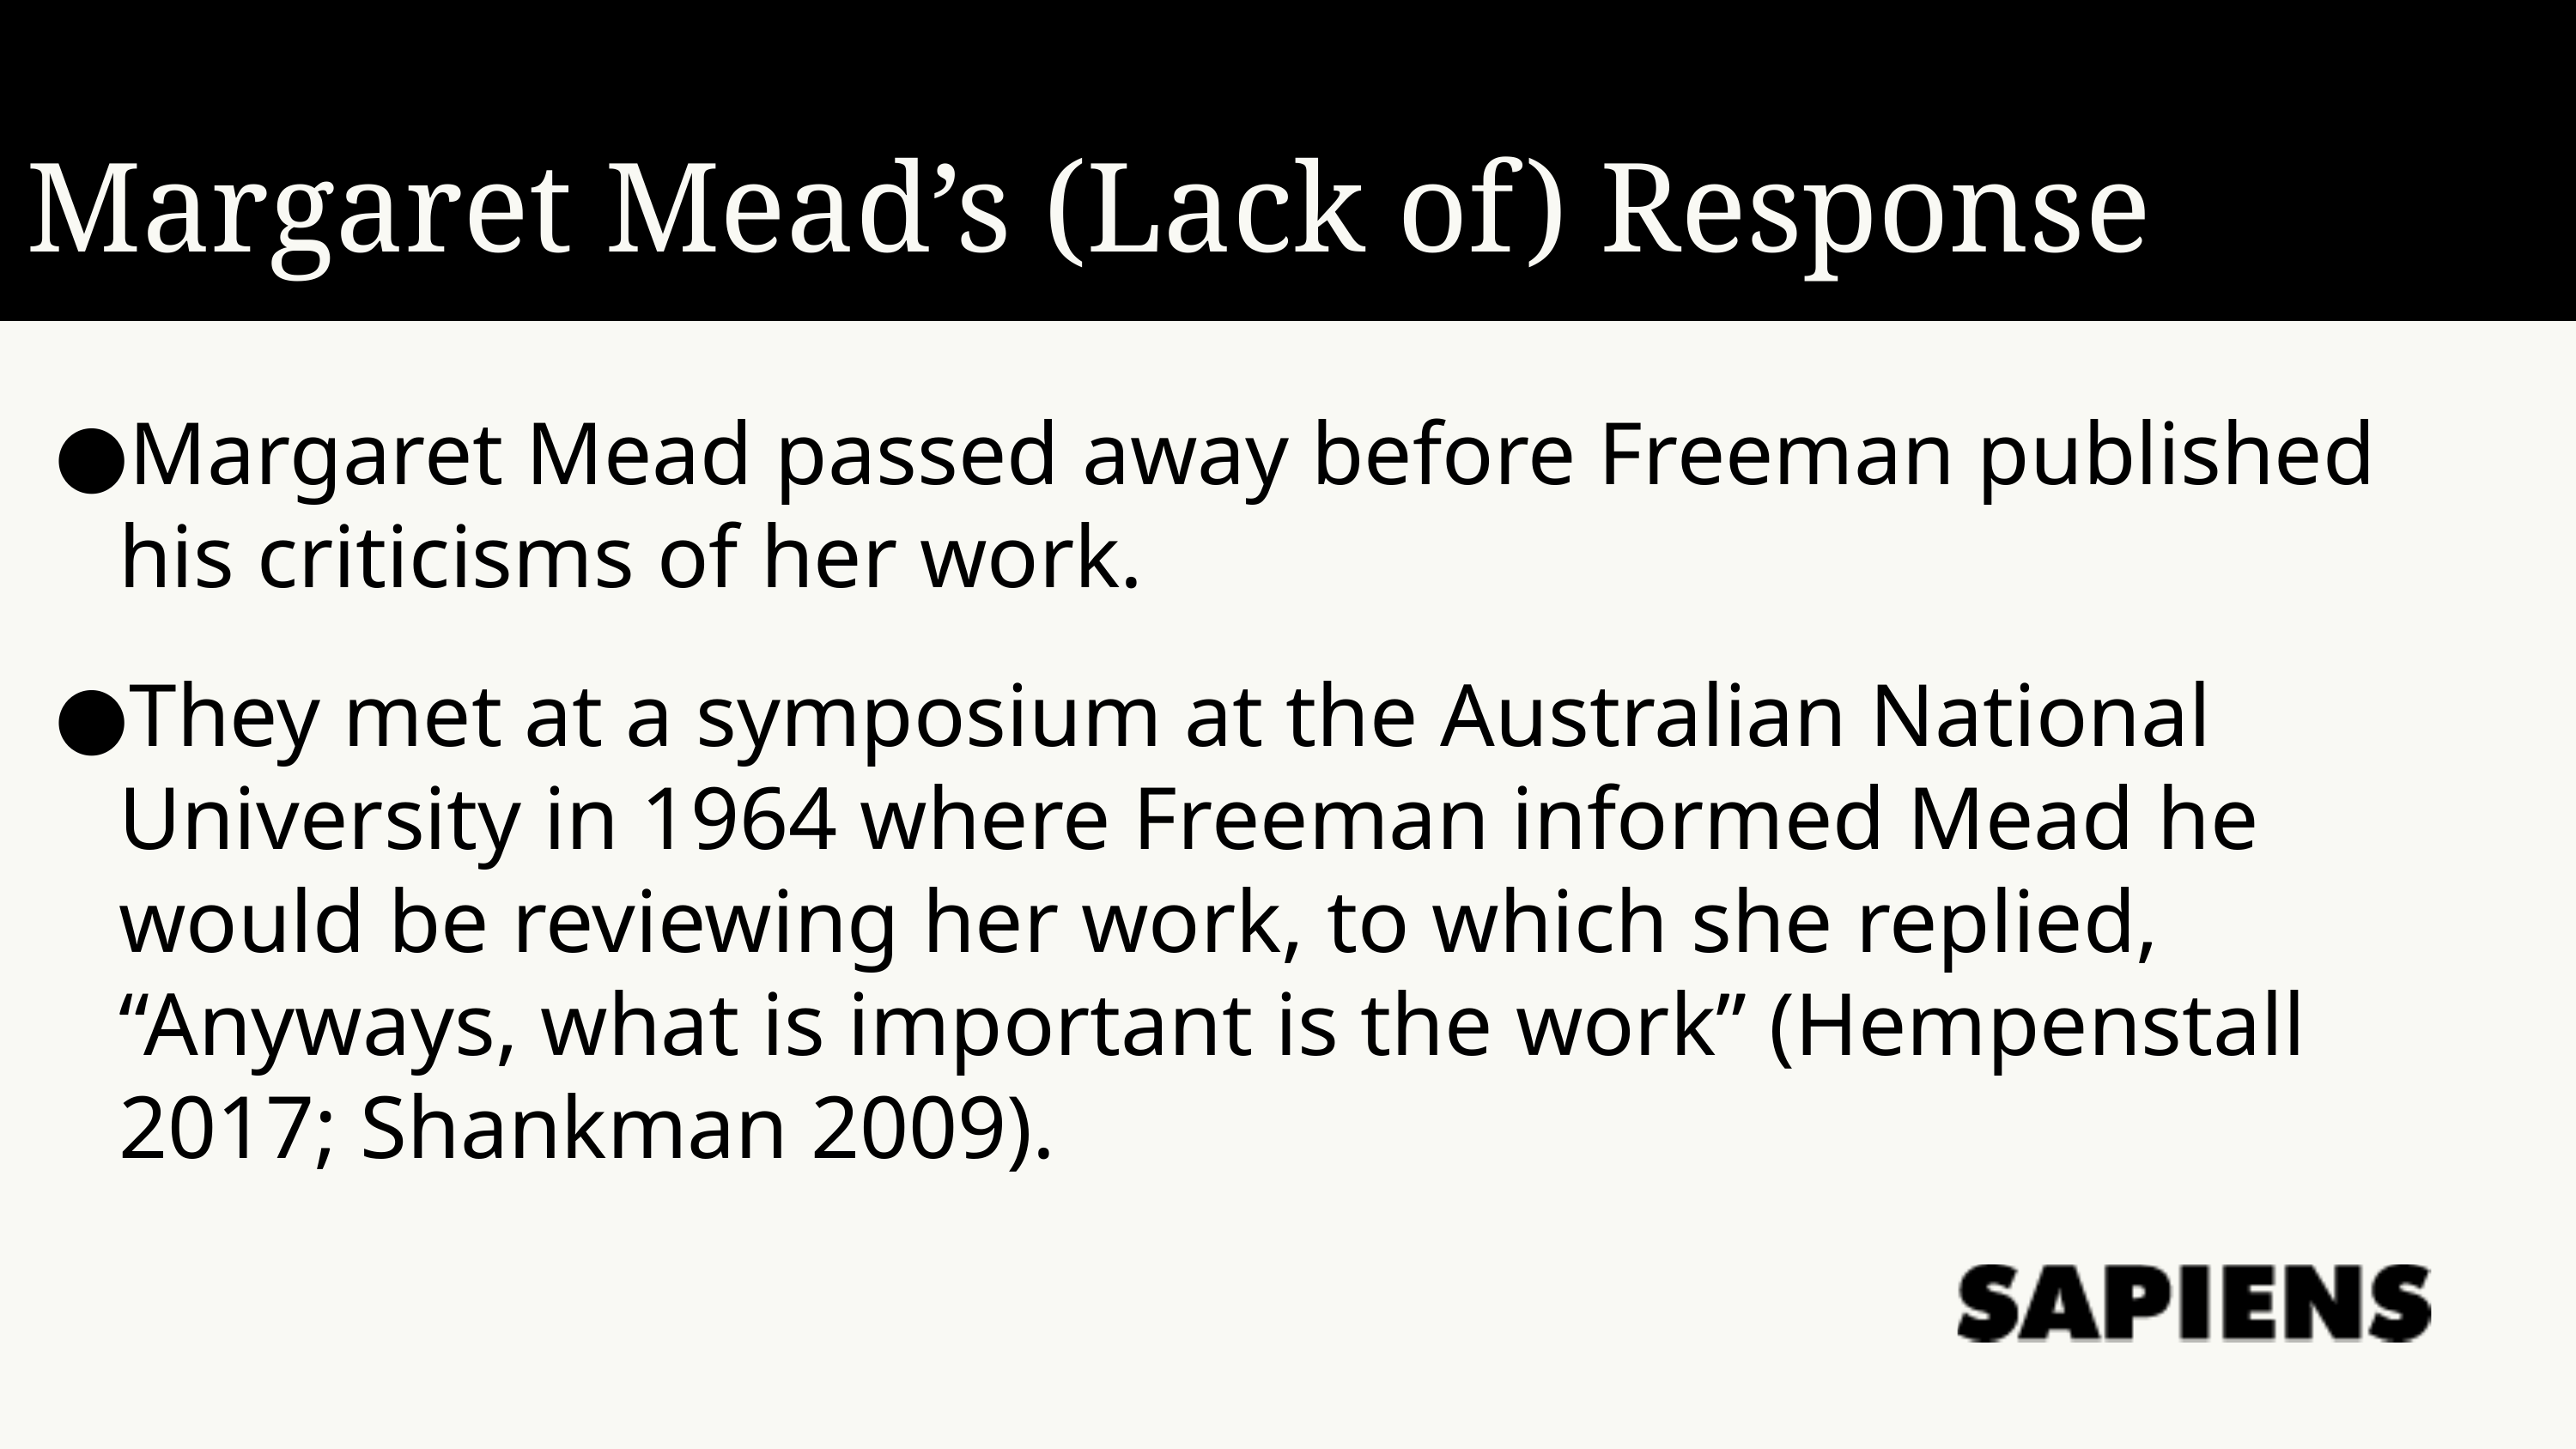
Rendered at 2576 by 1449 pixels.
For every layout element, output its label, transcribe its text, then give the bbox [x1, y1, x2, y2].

text_box Margaret Mead passed away before Freeman published his criticisms of her work. They met at a symposium at the Australian National University in 1964 where Freeman informed Mead he would be reviewing her work, to which she replied, “Anyways, what is important is the work” (Hempenstall 2017; Shankman 2009). [41, 385, 2432, 1201]
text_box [0, 0, 2576, 322]
text_box [1957, 1264, 2432, 1343]
